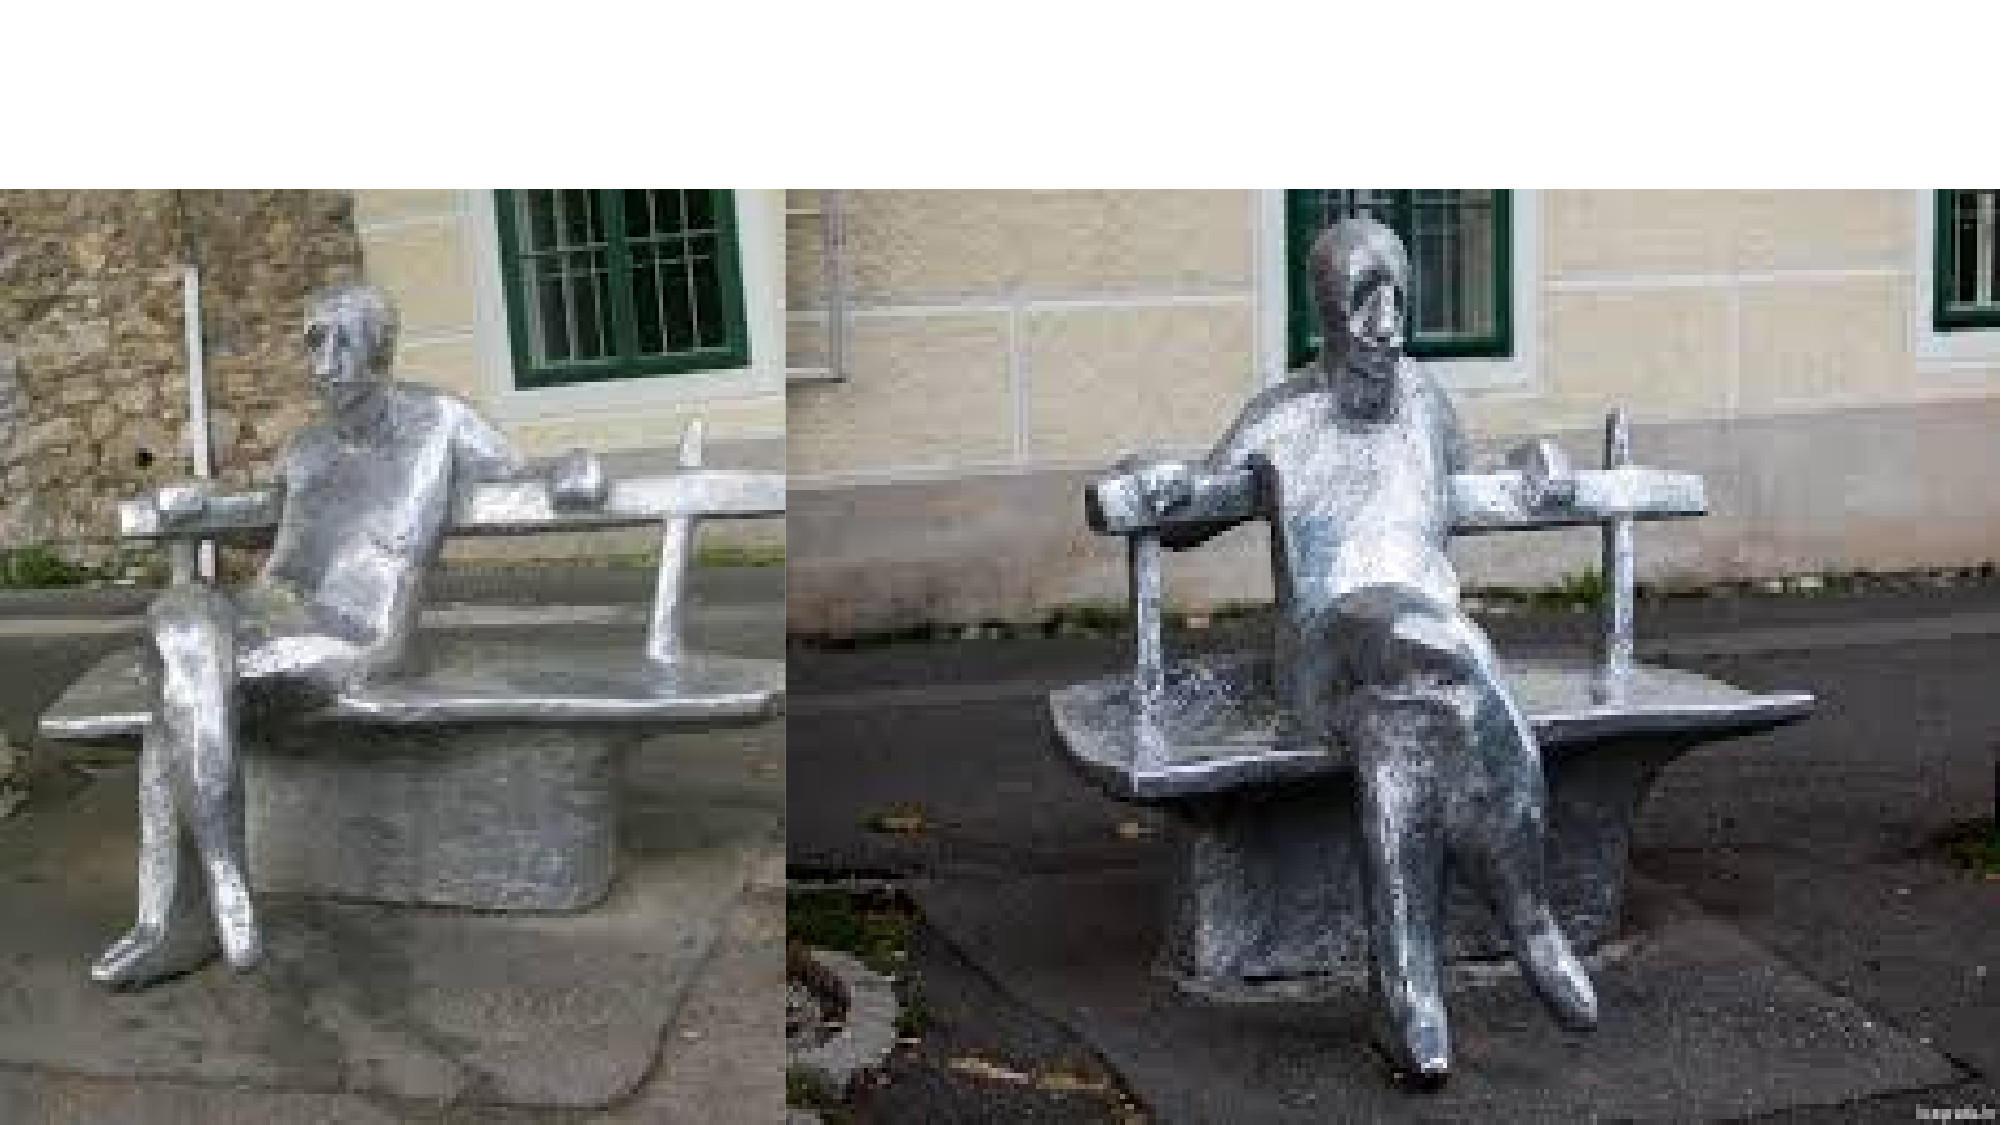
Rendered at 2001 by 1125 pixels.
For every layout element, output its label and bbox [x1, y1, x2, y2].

picture [0, 189, 2000, 1125]
